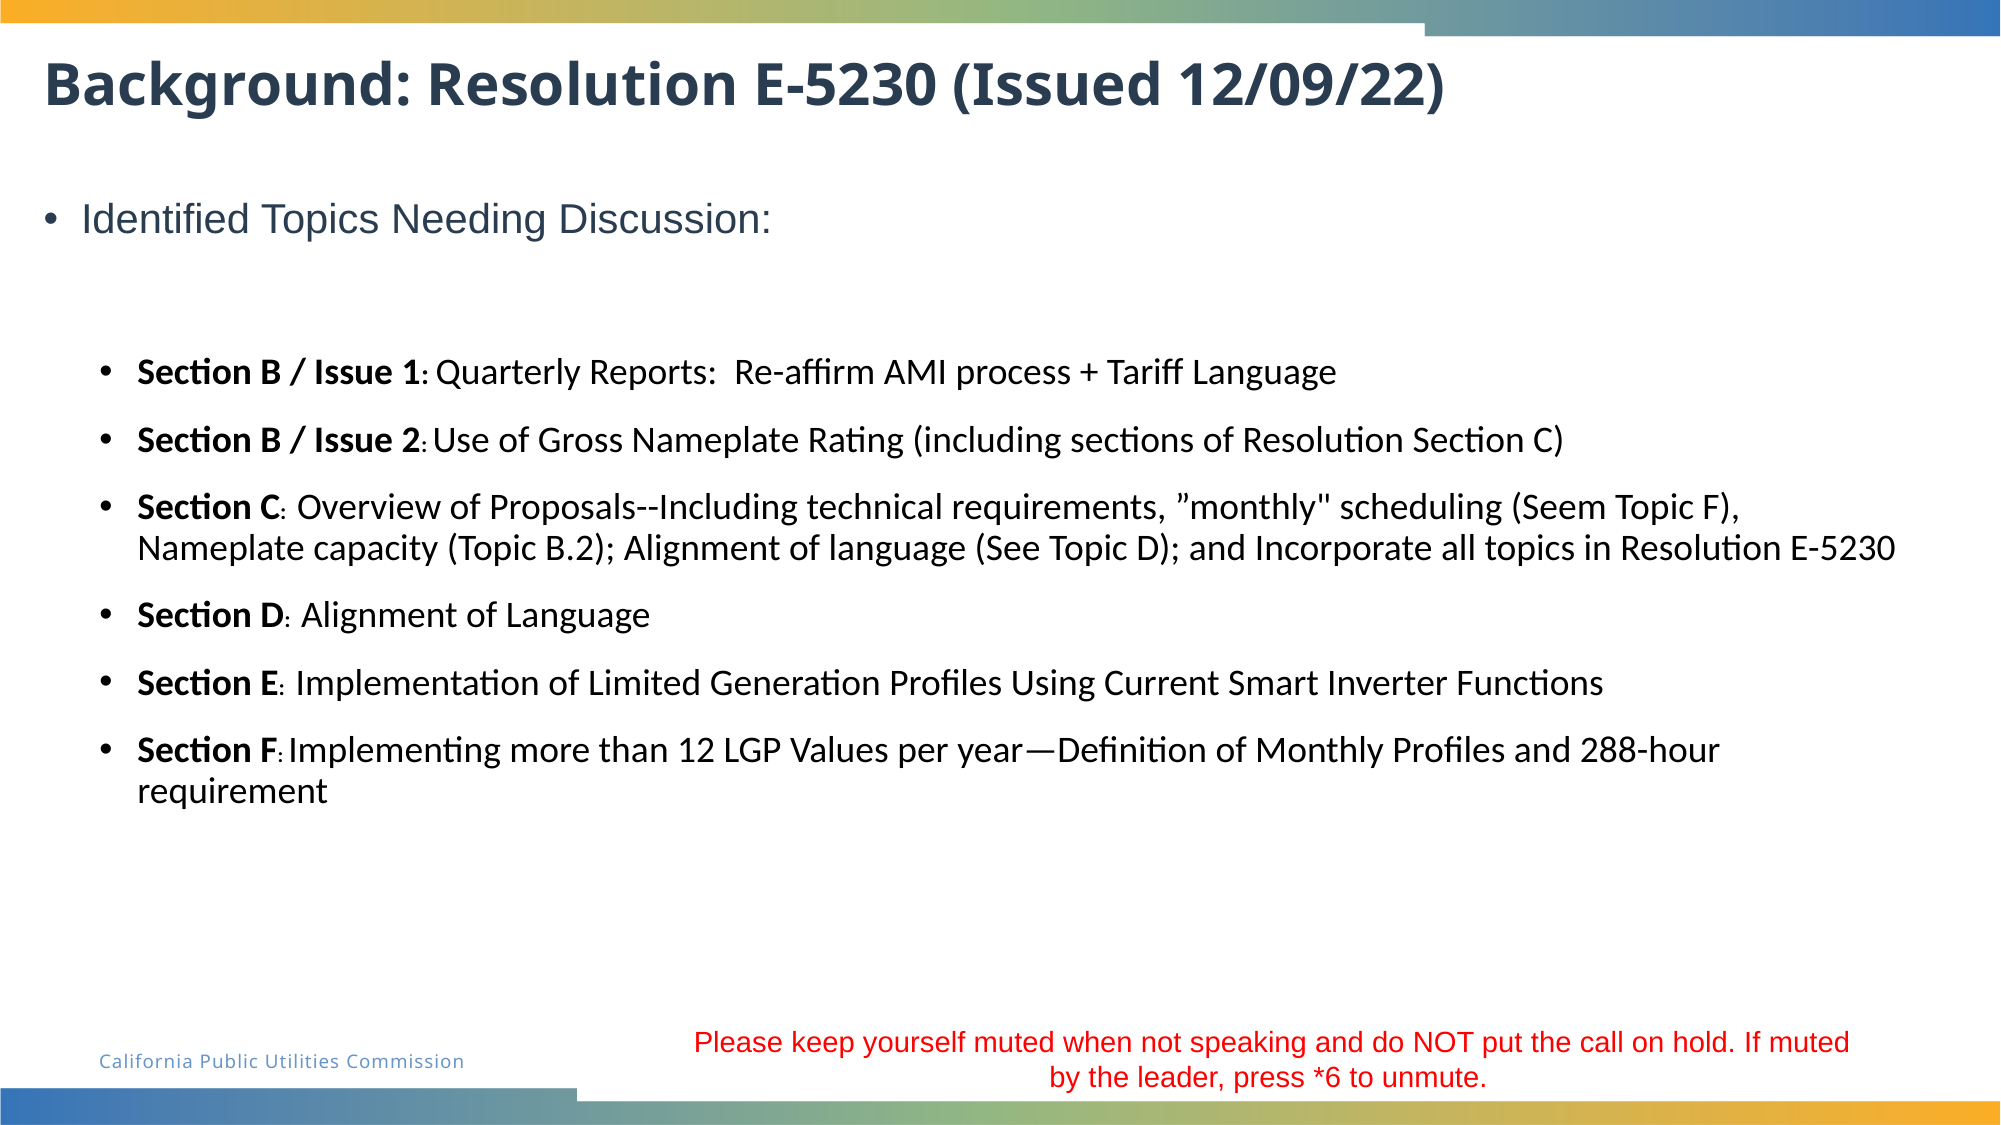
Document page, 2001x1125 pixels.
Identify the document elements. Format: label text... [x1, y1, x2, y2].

picture [0, 0, 2001, 1125]
list Identified Topics Needing Discussion: Section B / Issue 1: Quarterly Reports: Re-affirm AMI process + Tariff Language Section B / Issue 2: Use of Gross Nameplate Rating (including sections of Resolution Section C) Section C: Overview of Proposals--Including technical requirements, ”monthly" scheduling (Seem Topic F), Nameplate capacity (Topic B.2); Alignment of language (See Topic D); and Incorporate all topics in Resolution E-5230 Section D: Alignment of Language Section E: Implementation of Limited Generation Profiles Using Current Smart Inverter Functions Section F: Implementing more than 12 LGP Values per year—Definition of Monthly Profiles and 288-hour requirement [43, 190, 1926, 951]
title Background: Resolution E-5230 (Issued 12/09/22) [43, 6, 1900, 126]
text_box Please keep yourself muted when not speaking and do NOT put the call on hold. If muted by the leader, press *6 to unmute. [666, 1015, 1880, 1095]
